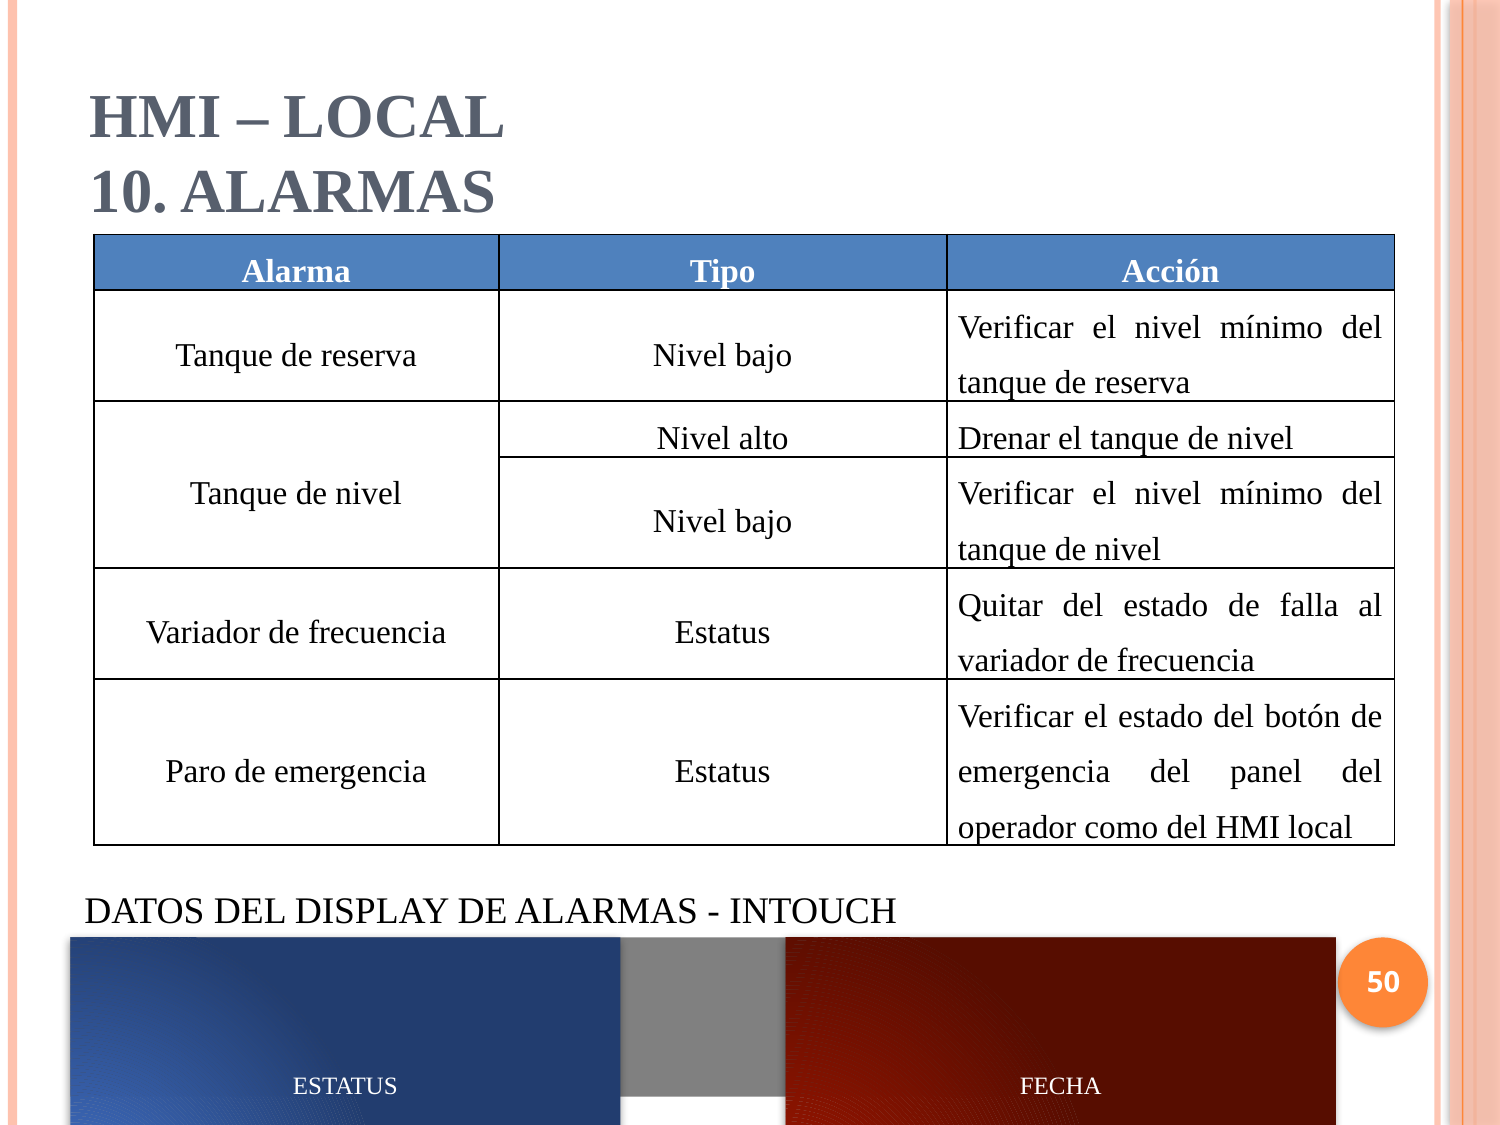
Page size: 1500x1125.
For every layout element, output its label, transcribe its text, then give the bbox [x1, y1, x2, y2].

title HMI – LOCAL 10. ALARMAS [75, 45, 1300, 233]
table_cell Paro de emergencia [95, 680, 498, 844]
table_cell Tanque de reserva [95, 291, 498, 400]
table_cell Estatus [500, 569, 946, 678]
table_cell Verificar el nivel mínimo del tanque de reserva [948, 291, 1394, 400]
slide_number 50 [1341, 940, 1434, 1027]
table_cell Verificar el nivel mínimo del tanque de nivel [948, 458, 1394, 567]
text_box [69, 936, 1337, 1098]
table_cell Variador de frecuencia [95, 569, 498, 678]
table_cell Quitar del estado de falla al variador de frecuencia [948, 569, 1394, 678]
table_cell Estatus [500, 680, 946, 844]
table_header Alarma [95, 235, 498, 289]
table_cell Tanque de nivel [95, 402, 498, 567]
table_header Acción [948, 235, 1394, 289]
table_cell Nivel alto [500, 402, 946, 456]
table_cell Nivel bajo [500, 291, 946, 400]
table_header Tipo [500, 235, 946, 289]
table_cell Nivel bajo [500, 458, 946, 567]
table_cell Verificar el estado del botón de emergencia del panel del operador como del HMI local [948, 680, 1394, 844]
table_cell Drenar el tanque de nivel [948, 402, 1394, 456]
text_box DATOS DEL DISPLAY DE ALARMAS - INTOUCH [69, 878, 913, 935]
